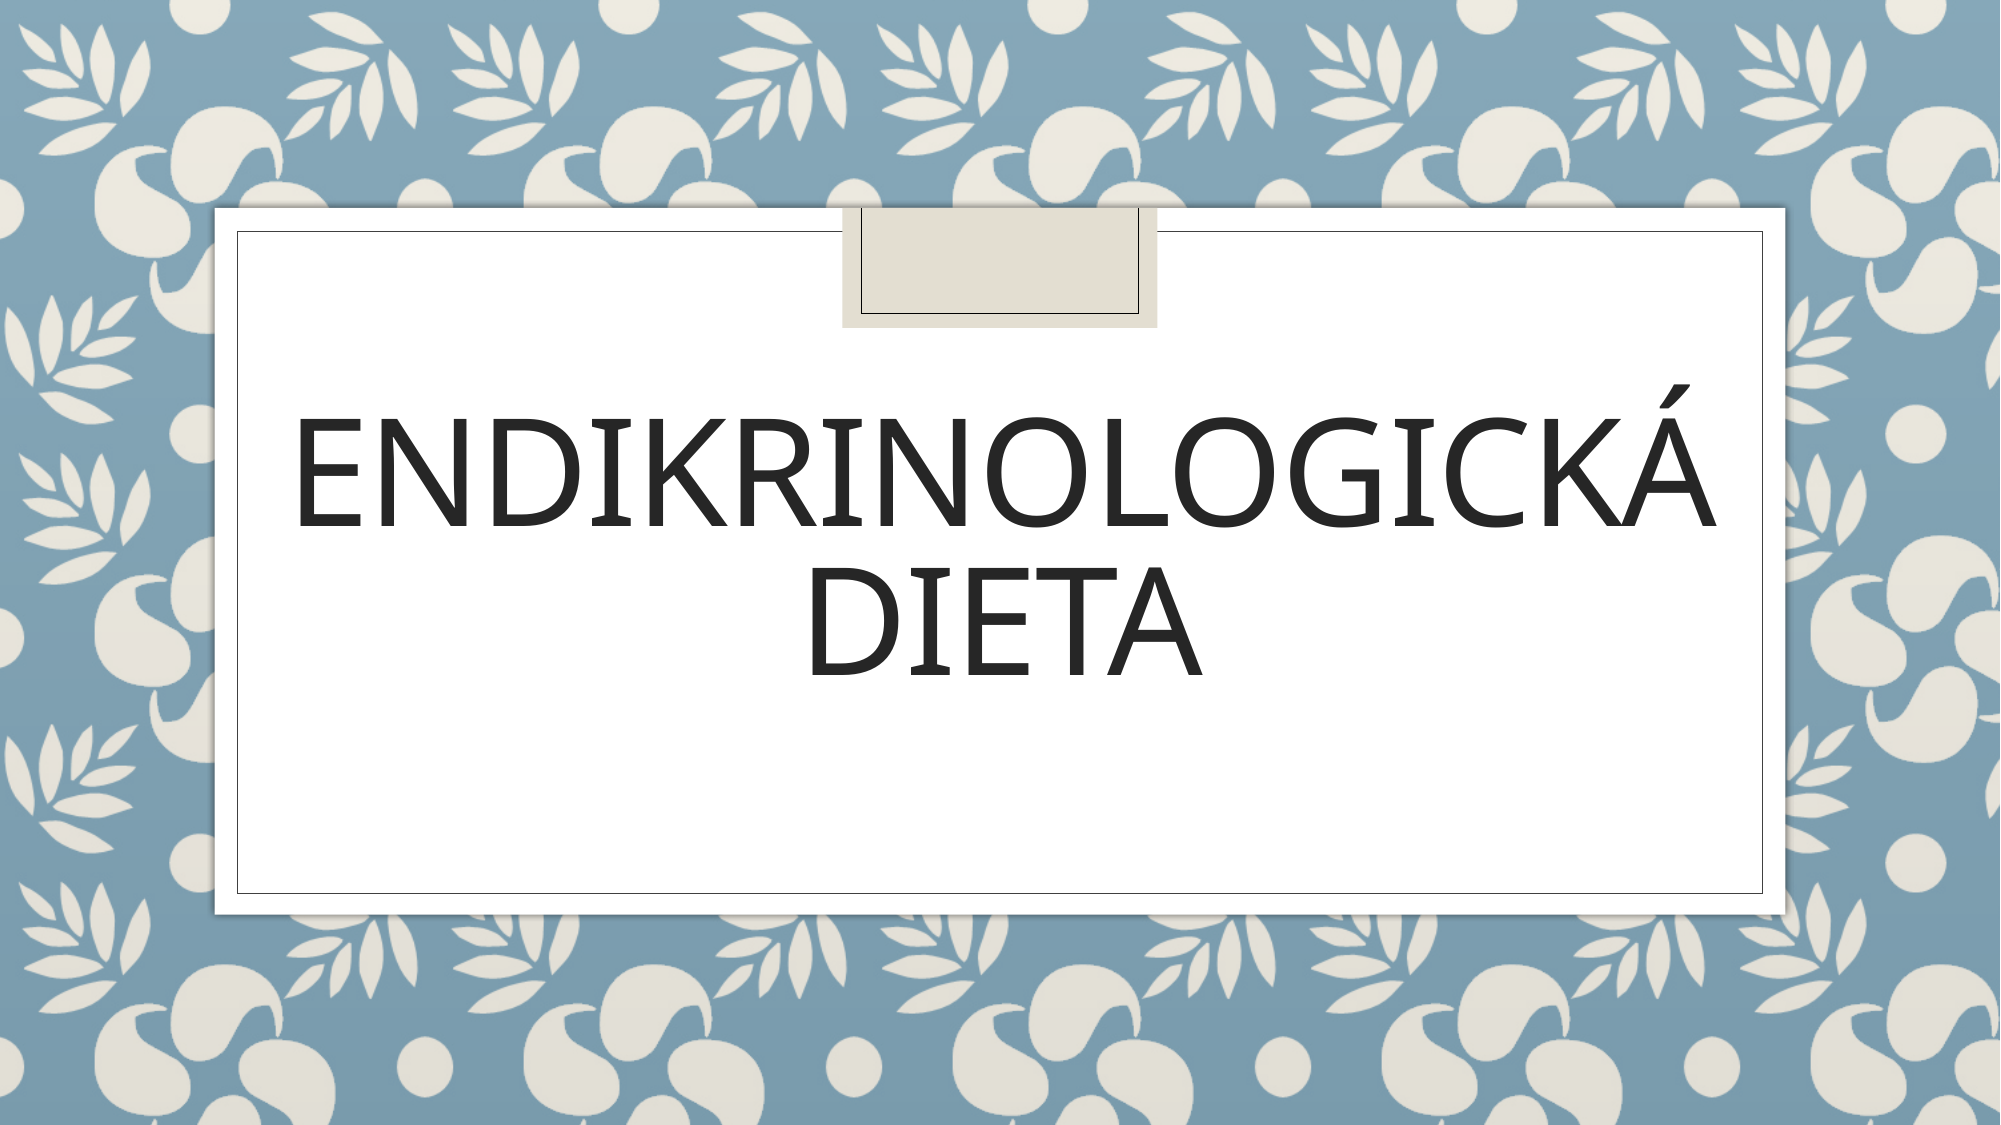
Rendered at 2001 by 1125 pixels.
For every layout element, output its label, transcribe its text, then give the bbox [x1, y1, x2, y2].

title ENDIKRINOLOGICKÁ DIETA [256, 343, 1745, 769]
